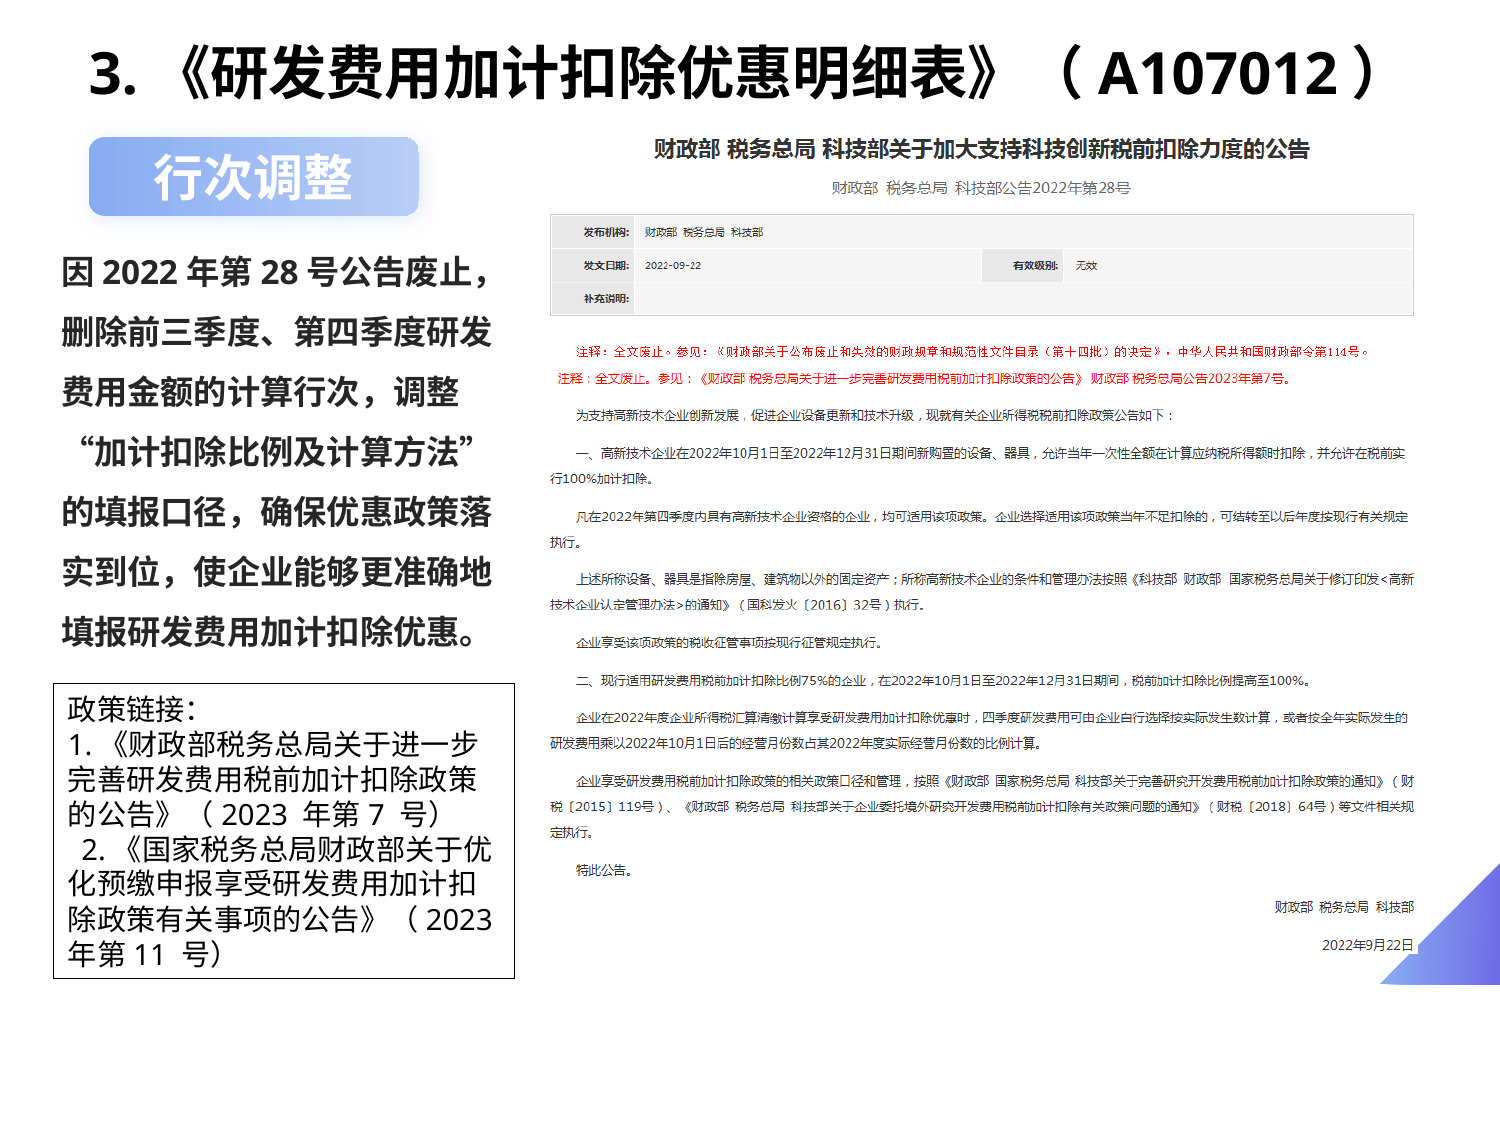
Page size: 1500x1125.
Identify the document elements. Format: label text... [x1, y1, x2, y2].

text_box 行次调整 [87, 136, 420, 217]
picture [537, 137, 1418, 954]
text_box 因2022年第28号公告废止，删除前三季度、第四季度研发费用金额的计算行次，调整“加计扣除比例及计算方法”的填报口径，确保优惠政策落实到位，使企业能够更准确地填报研发费用加计扣除优惠。 [60, 231, 515, 672]
text_box 政策链接： 1.《财政部税务总局关于进一步完善研发费用税前加计扣除政策的公告》（2023 年第7 号） 2.《国家税务总局财政部关于优化预缴申报享受研发费用加计扣除政策有关事项的公告》（2023年第11 号） [53, 683, 515, 979]
title 3.《研发费用加计扣除优惠明细表》（A107012） [88, 19, 1500, 106]
